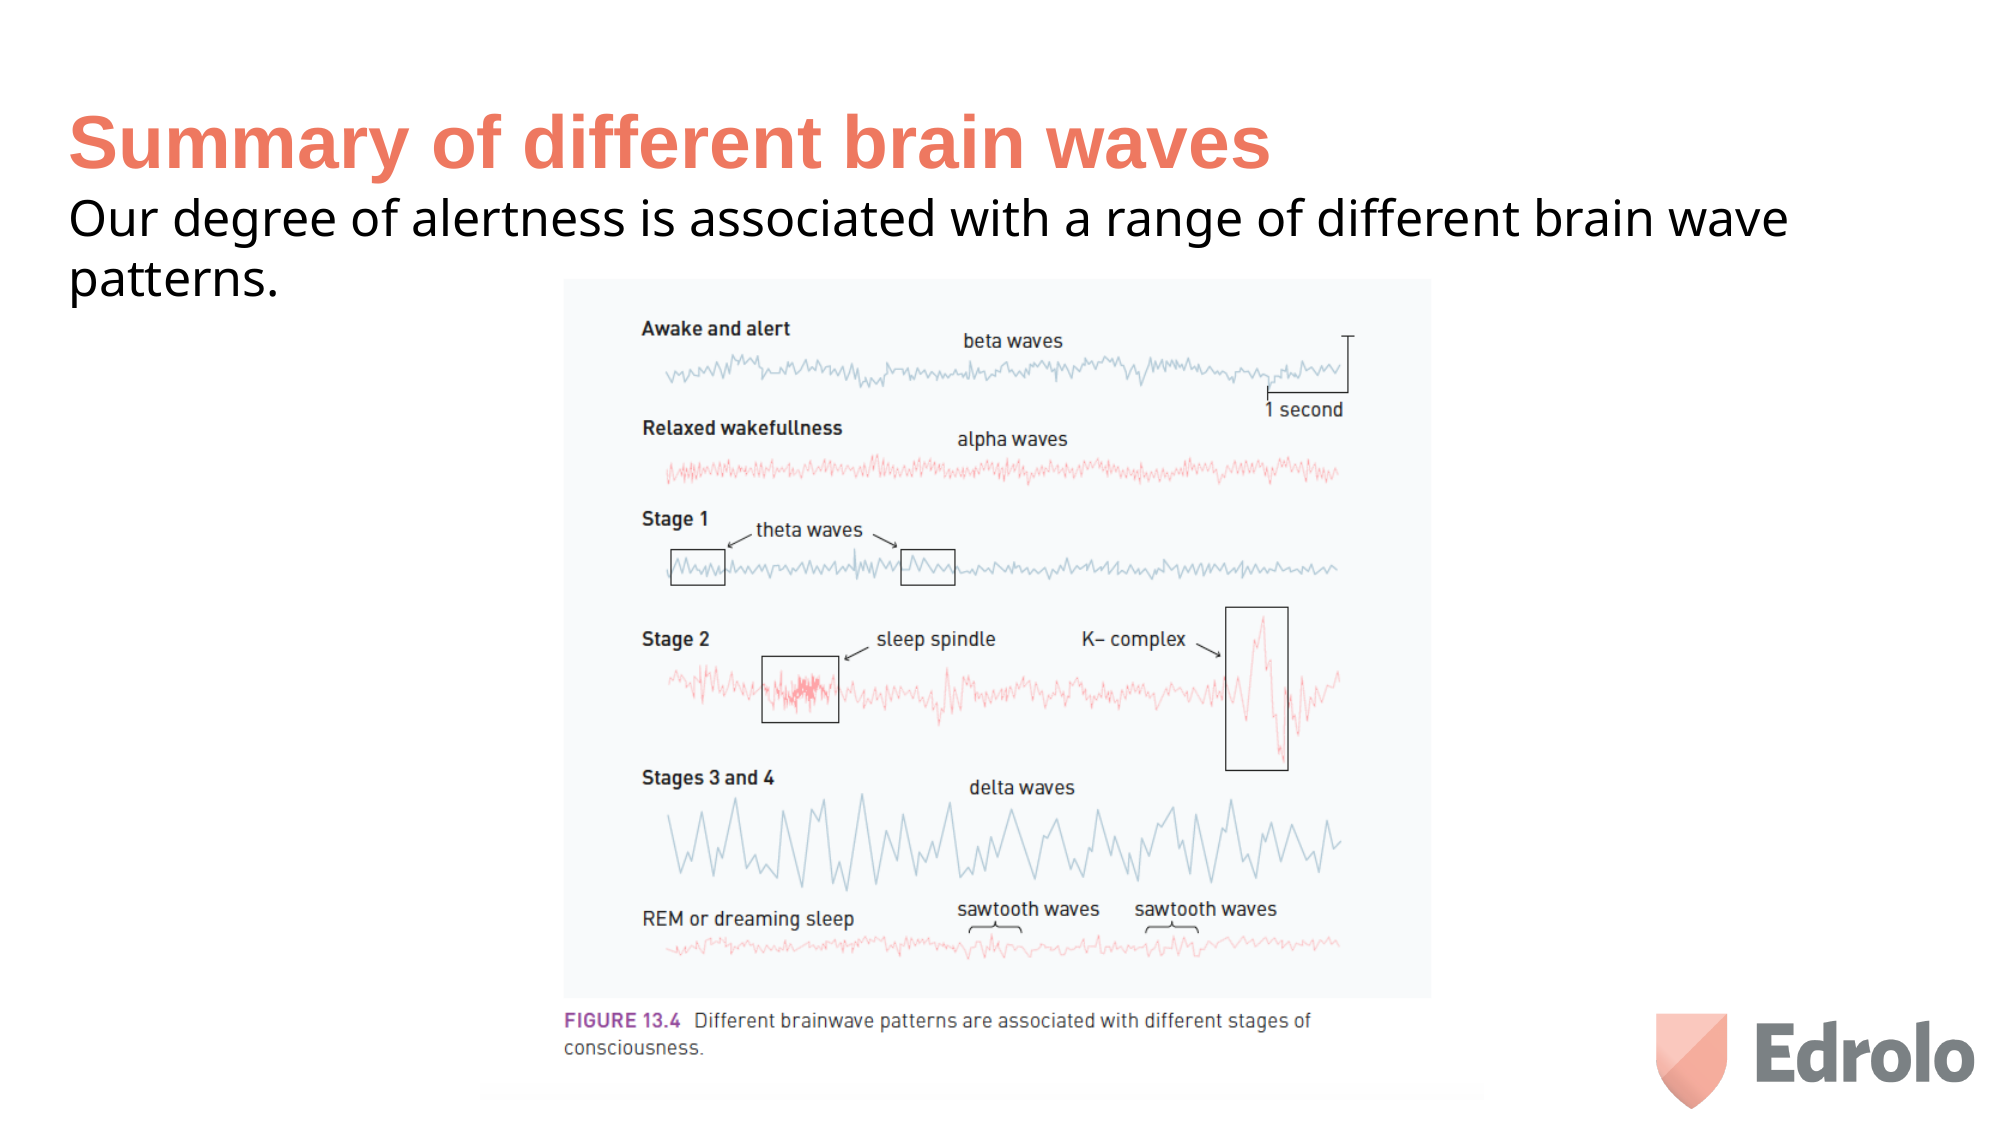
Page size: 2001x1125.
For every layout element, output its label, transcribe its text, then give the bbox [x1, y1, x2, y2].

title Summary of different brain waves [53, 45, 1900, 233]
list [480, 262, 1485, 1101]
text_box Our degree of alertness is associated with a range of different brain wave patterns. [53, 179, 1870, 315]
